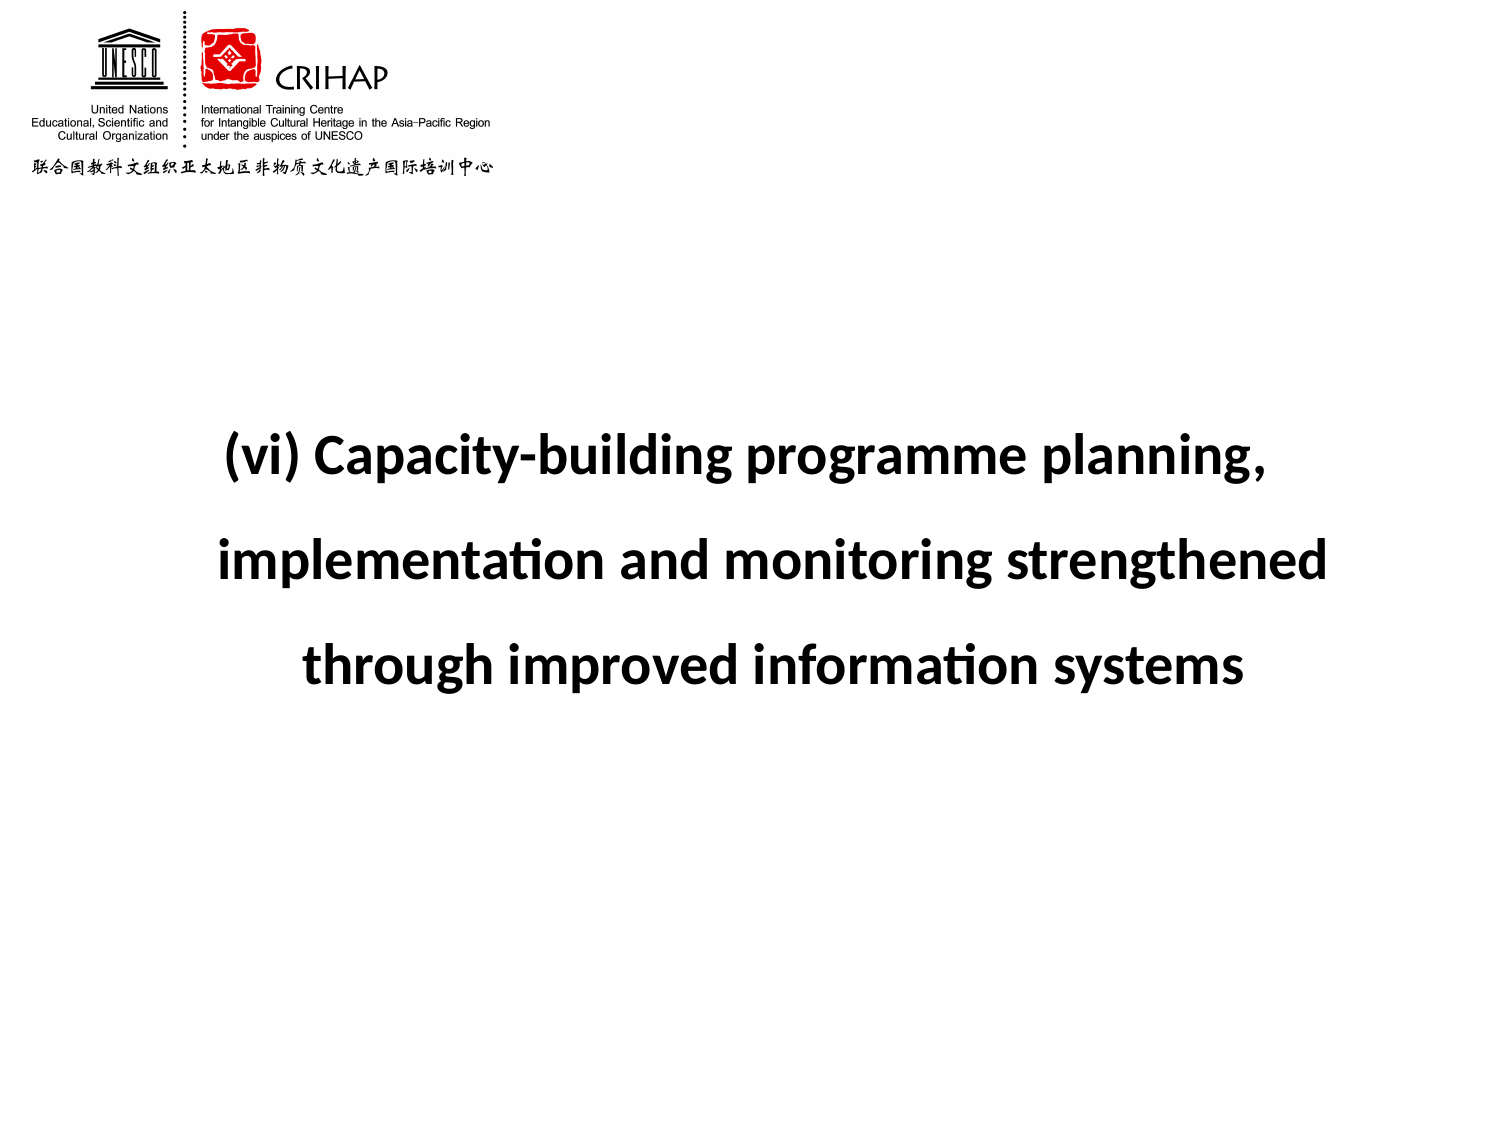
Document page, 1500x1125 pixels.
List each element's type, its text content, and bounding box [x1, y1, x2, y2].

picture [30, 11, 493, 176]
title (vi) Capacity-building programme planning, implementation and monitoring strengthened through improved information systems [70, 480, 1421, 668]
